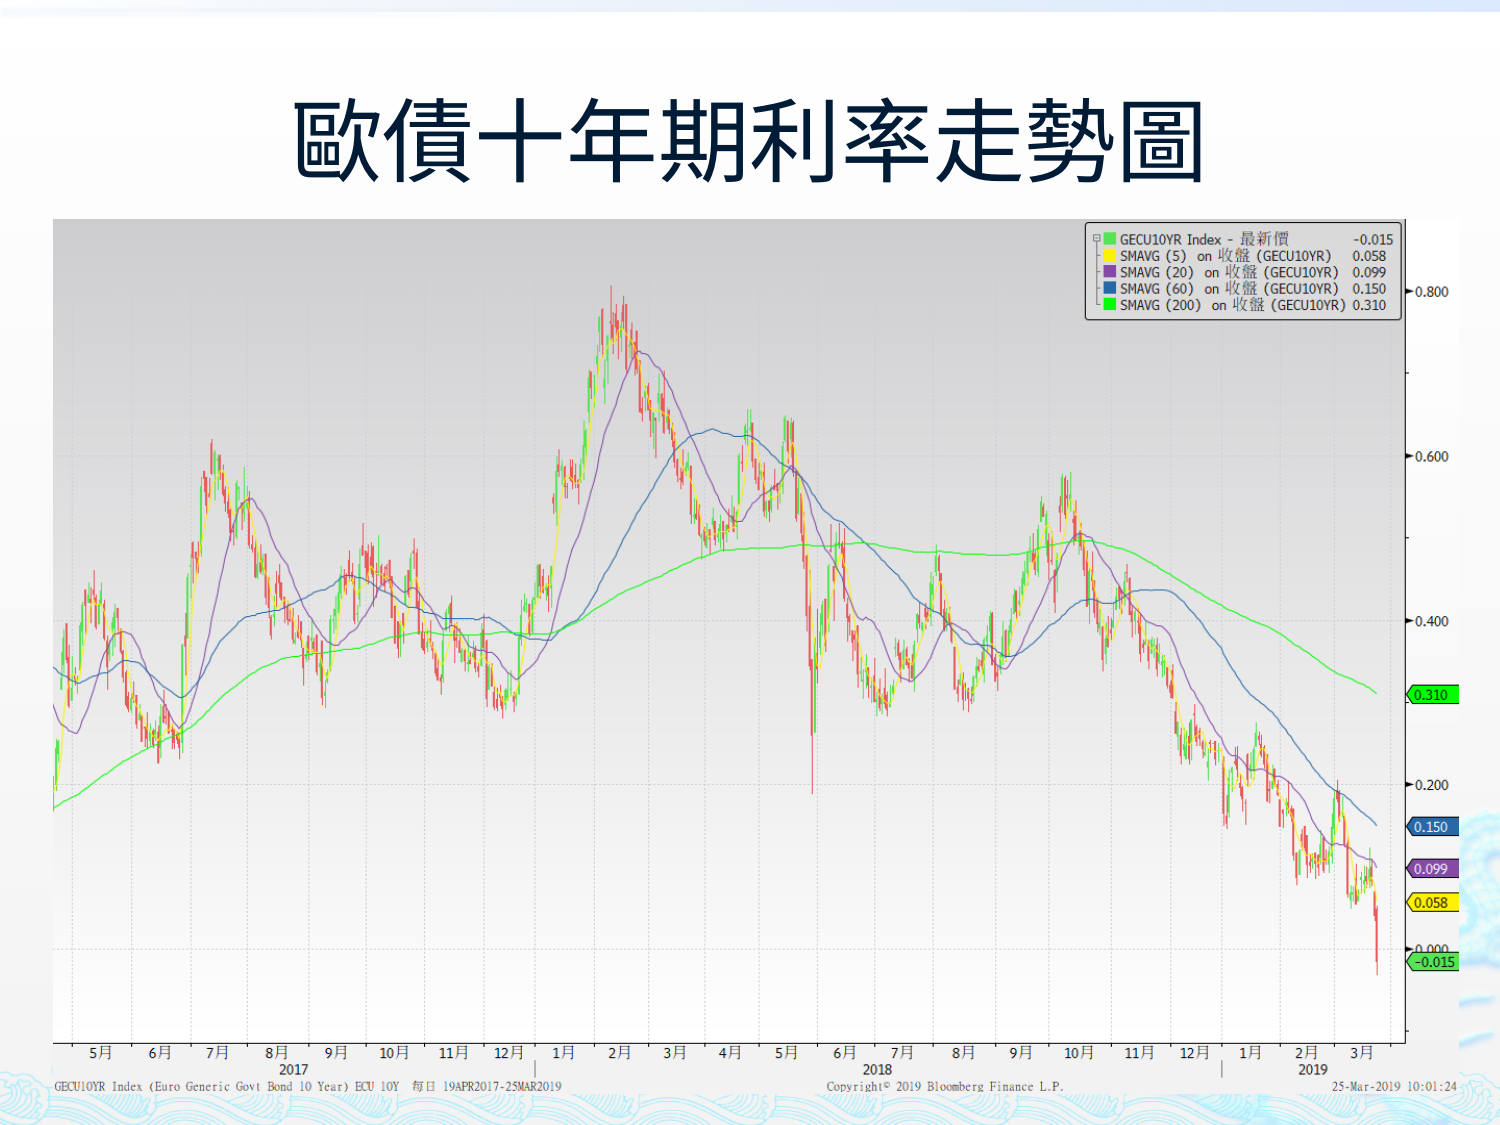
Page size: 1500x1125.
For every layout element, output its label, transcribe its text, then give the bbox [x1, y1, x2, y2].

title 歐債十年期利率走勢圖 [75, 45, 1425, 219]
picture [52, 219, 1460, 1095]
